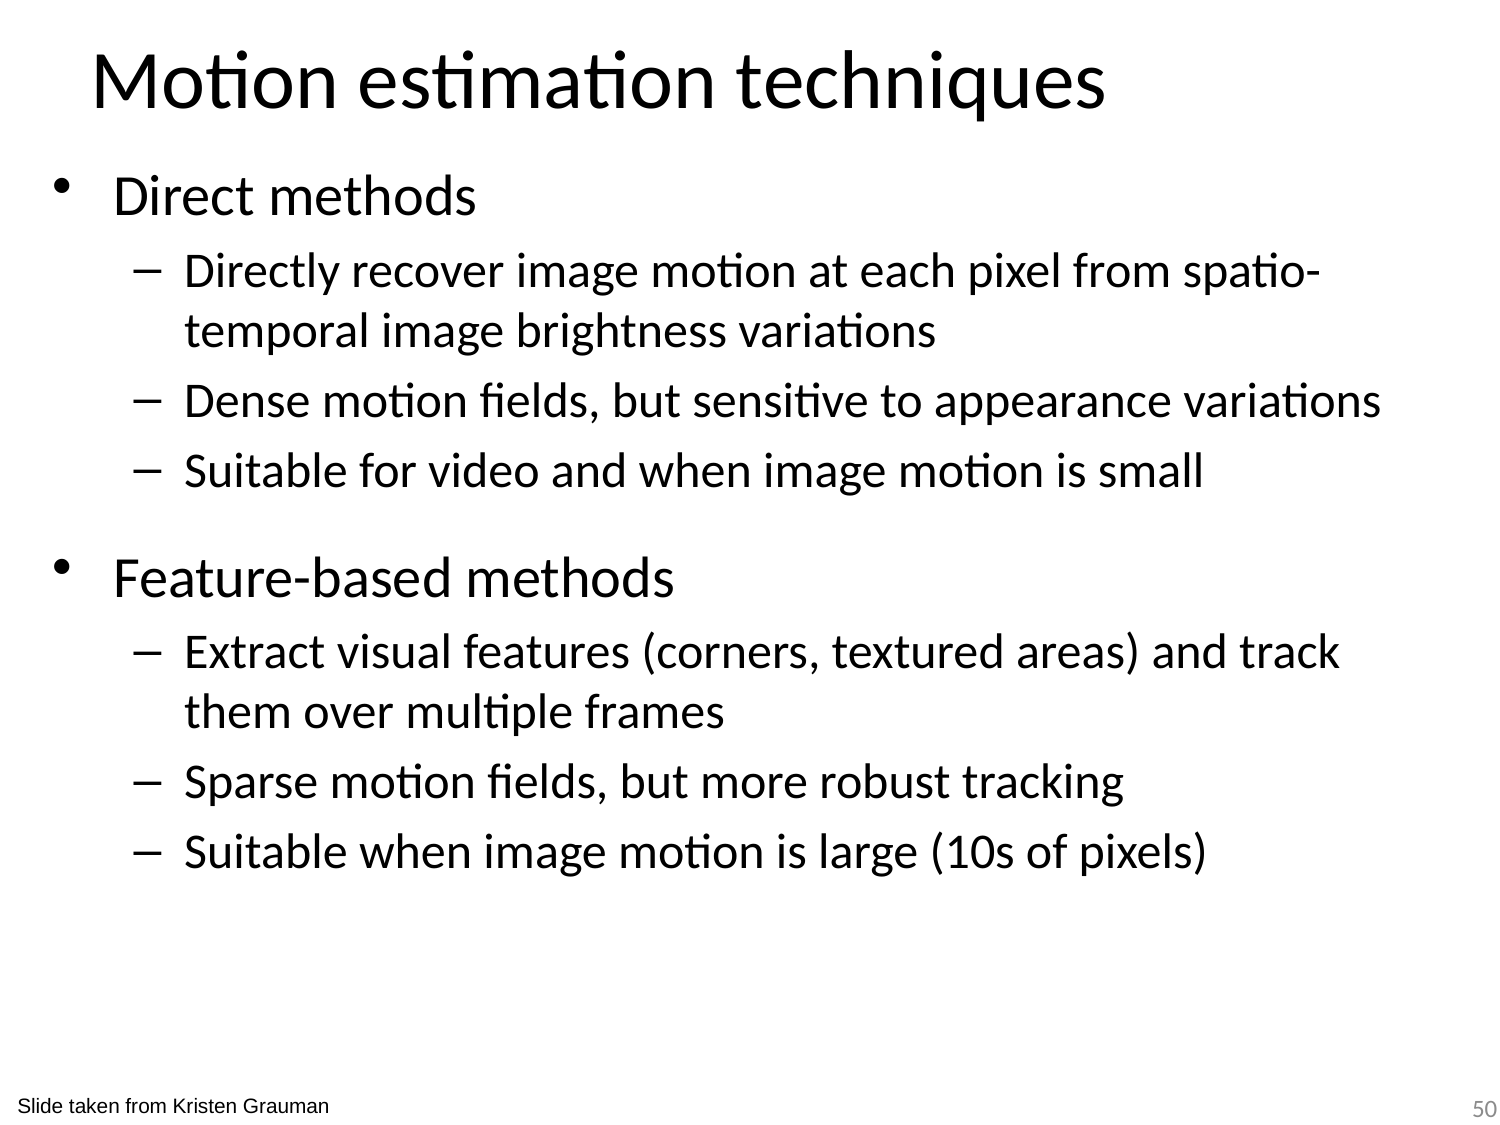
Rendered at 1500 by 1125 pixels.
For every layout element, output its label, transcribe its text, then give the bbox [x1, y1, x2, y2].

text_box Slide taken from Kristen Grauman [2, 1084, 345, 1125]
title Motion estimation techniques [75, 0, 1425, 149]
list Direct methods Directly recover image motion at each pixel from spatio-temporal image brightness variations Dense motion fields, but sensitive to appearance variations Suitable for video and when image motion is small Feature-based methods Extract visual features (corners, textured areas) and track them over multiple frames Sparse motion fields, but more robust tracking Suitable when image motion is large (10s of pixels) [37, 149, 1425, 950]
slide_number 50 [1162, 1077, 1500, 1125]
